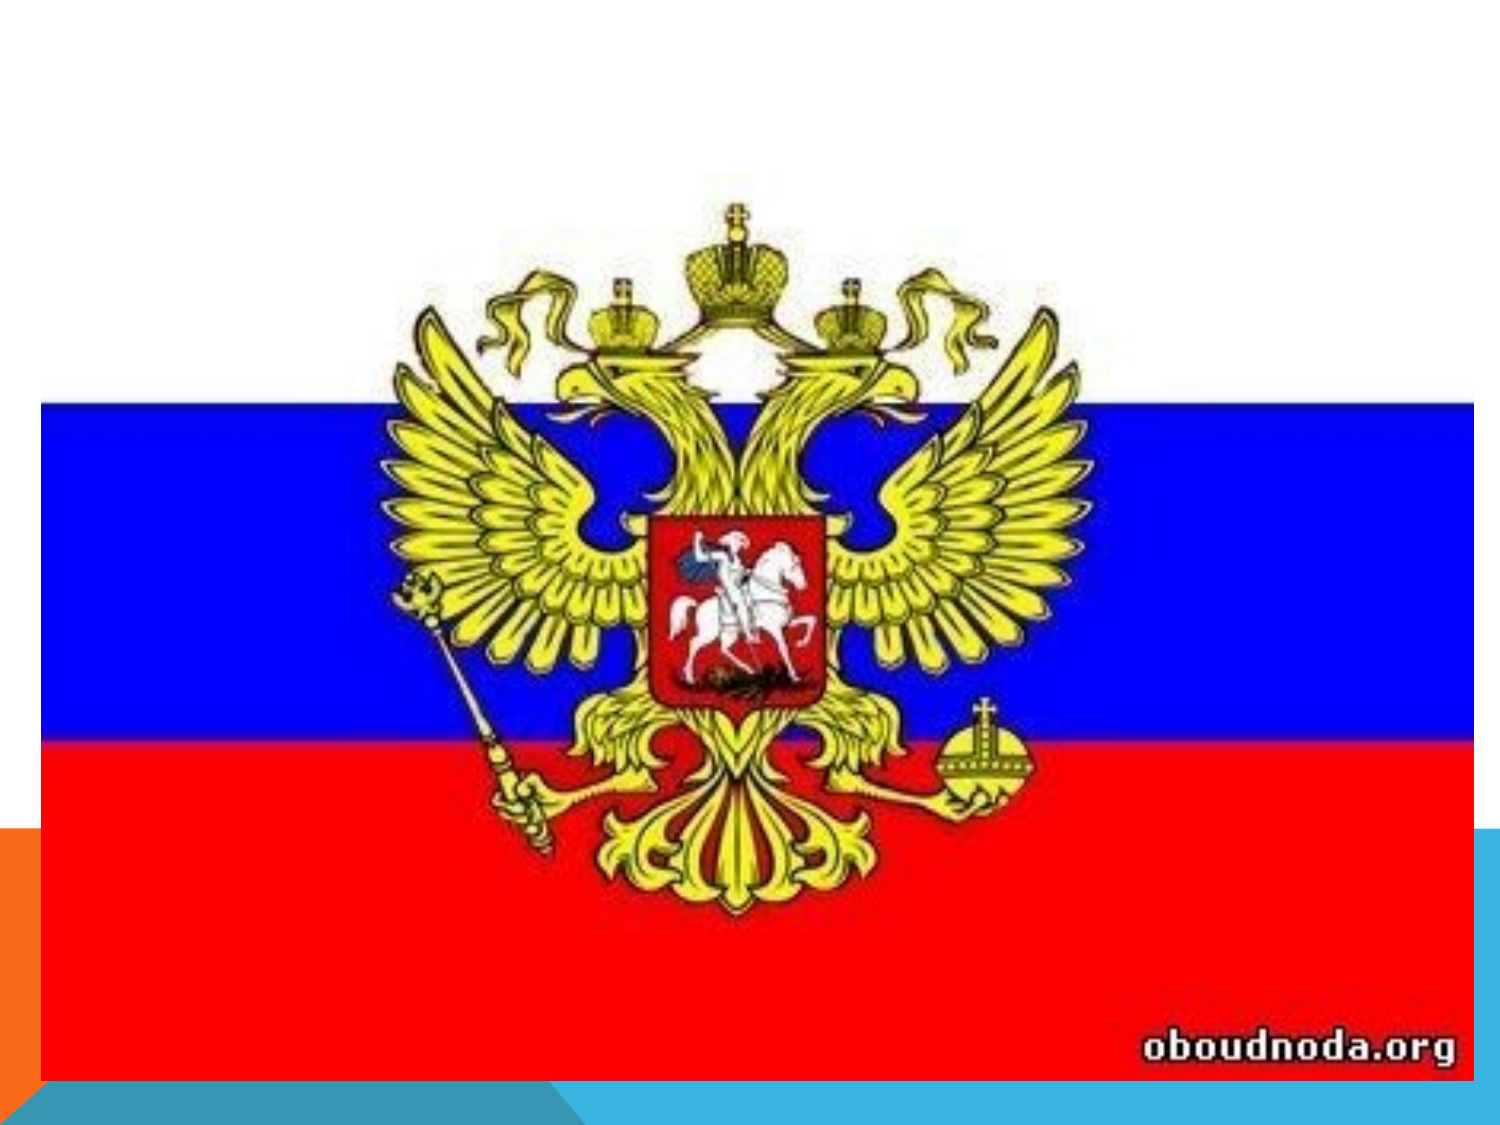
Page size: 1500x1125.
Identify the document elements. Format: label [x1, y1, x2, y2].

picture [41, 66, 1474, 1081]
